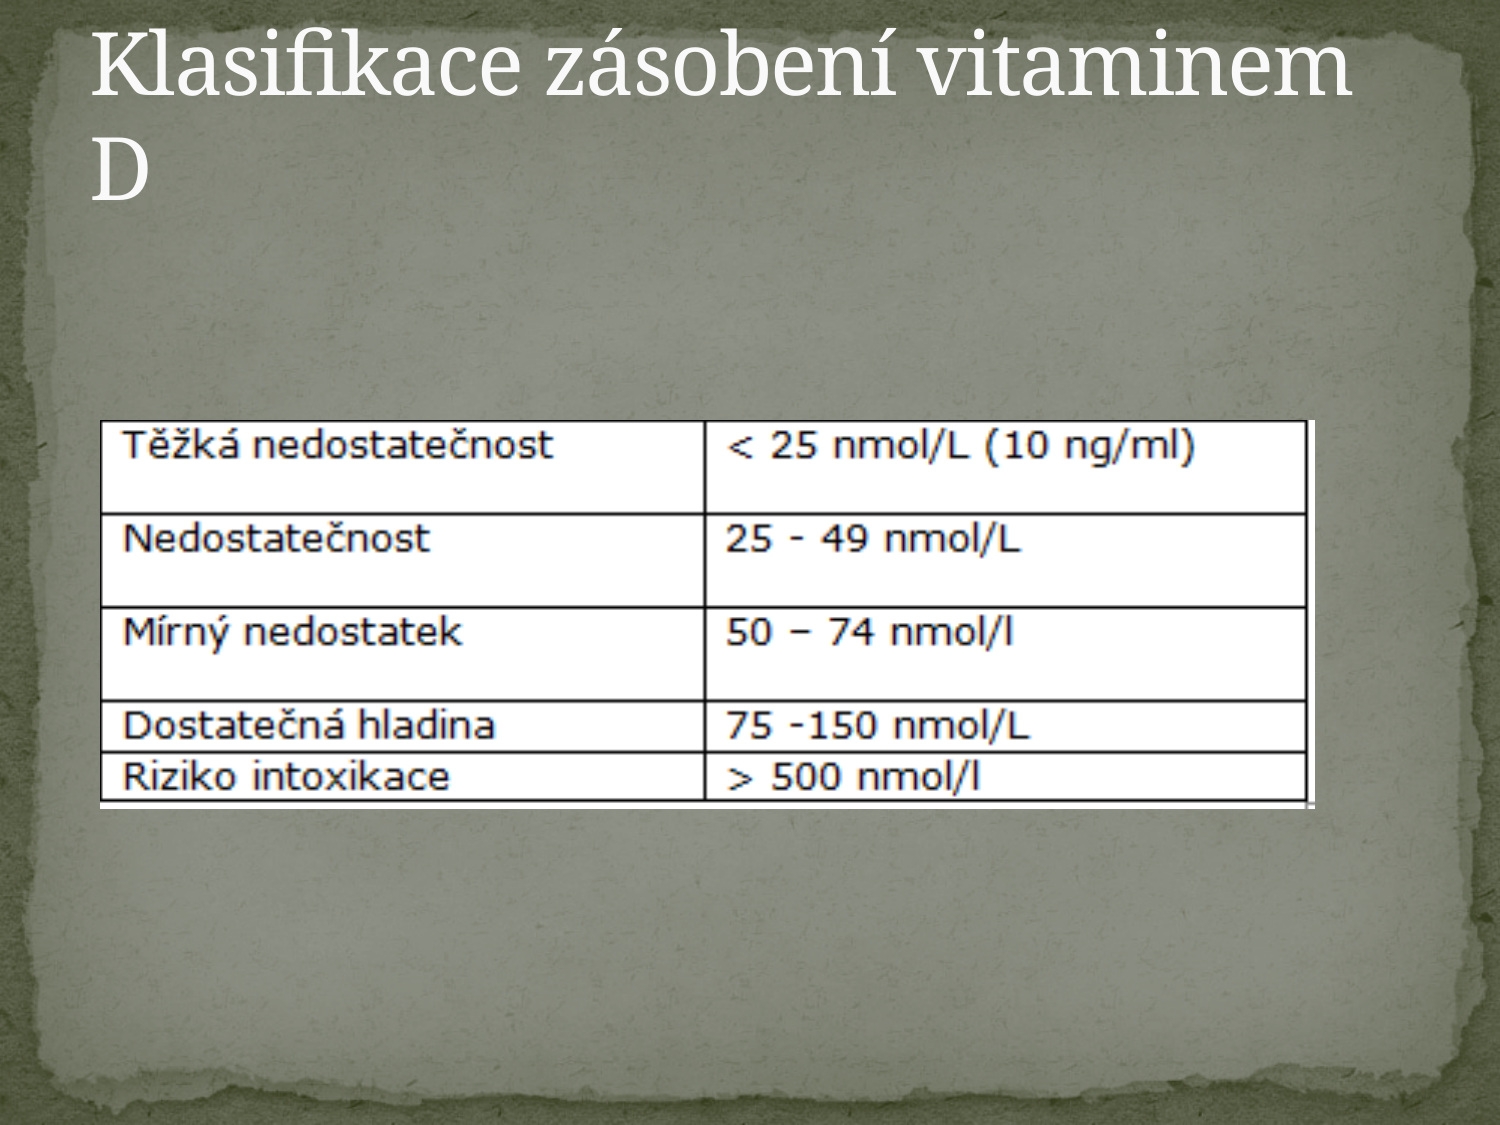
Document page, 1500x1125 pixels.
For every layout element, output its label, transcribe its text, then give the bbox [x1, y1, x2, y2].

title Klasifikace zásobení vitaminem D [74, 24, 1425, 225]
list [103, 423, 1314, 809]
